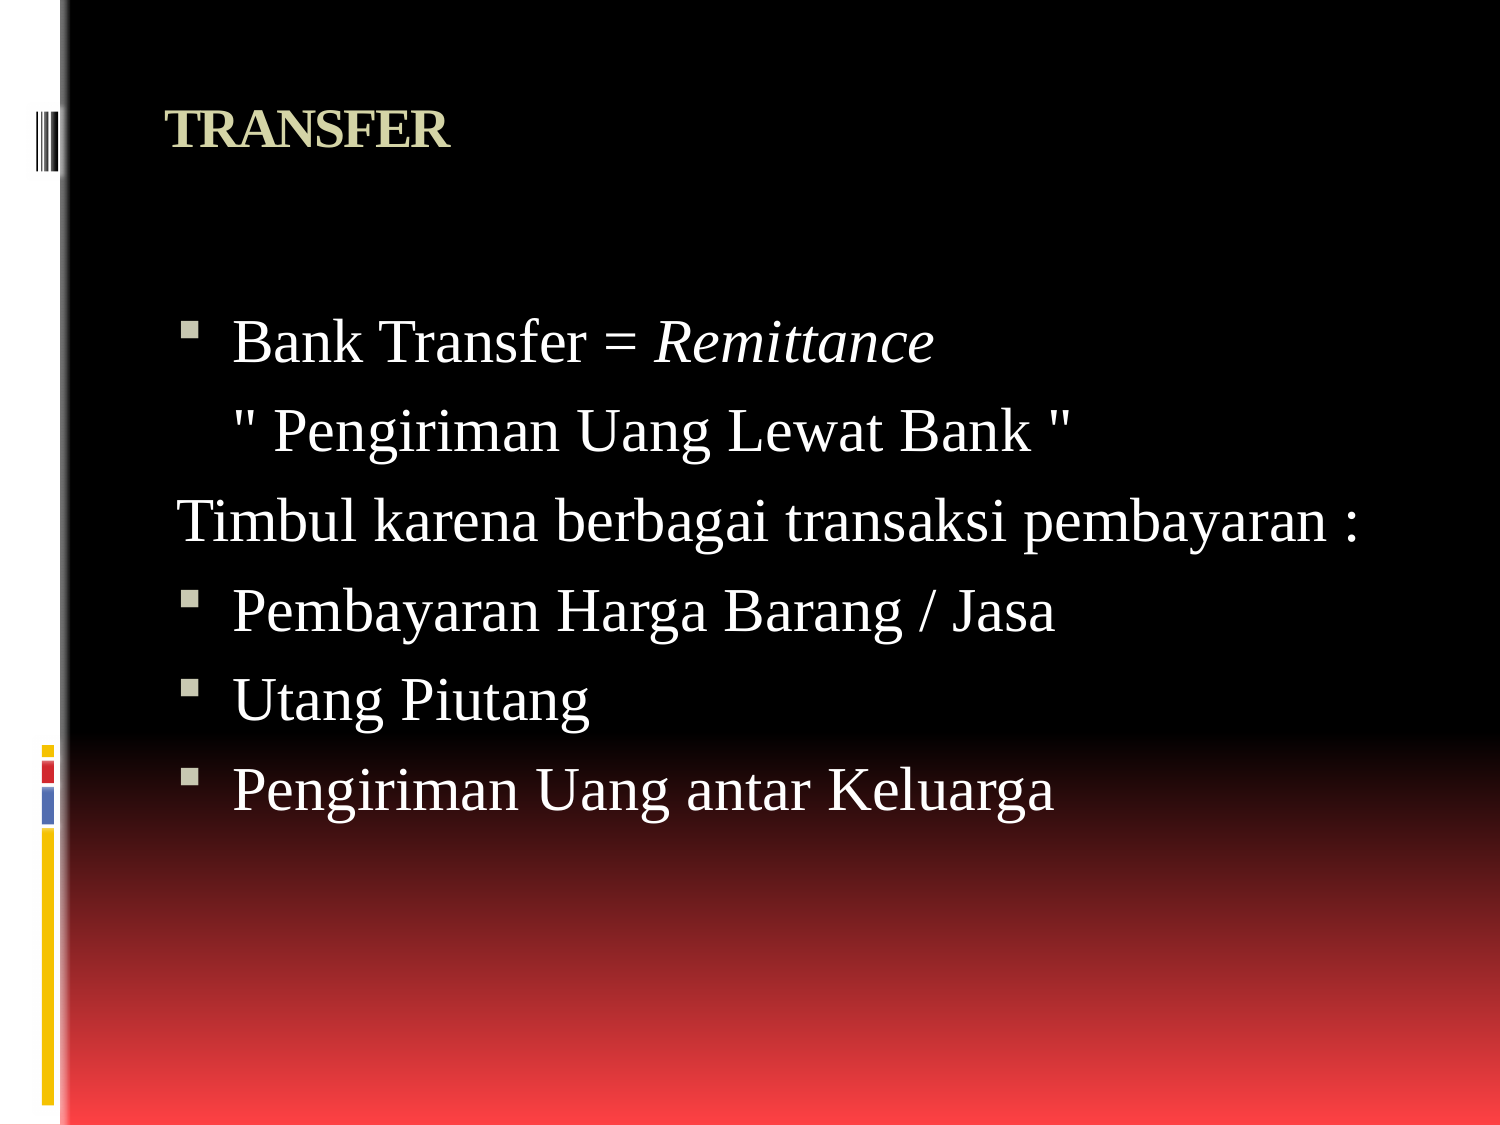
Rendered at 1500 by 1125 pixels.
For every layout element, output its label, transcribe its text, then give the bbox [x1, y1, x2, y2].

list Bank Transfer = Remittance " Pengiriman Uang Lewat Bank " Timbul karena berbagai transaksi pembayaran : Pembayaran Harga Barang / Jasa Utang Piutang Pengiriman Uang antar Keluarga [150, 292, 1425, 1043]
title TRANSFER [150, 83, 1425, 234]
